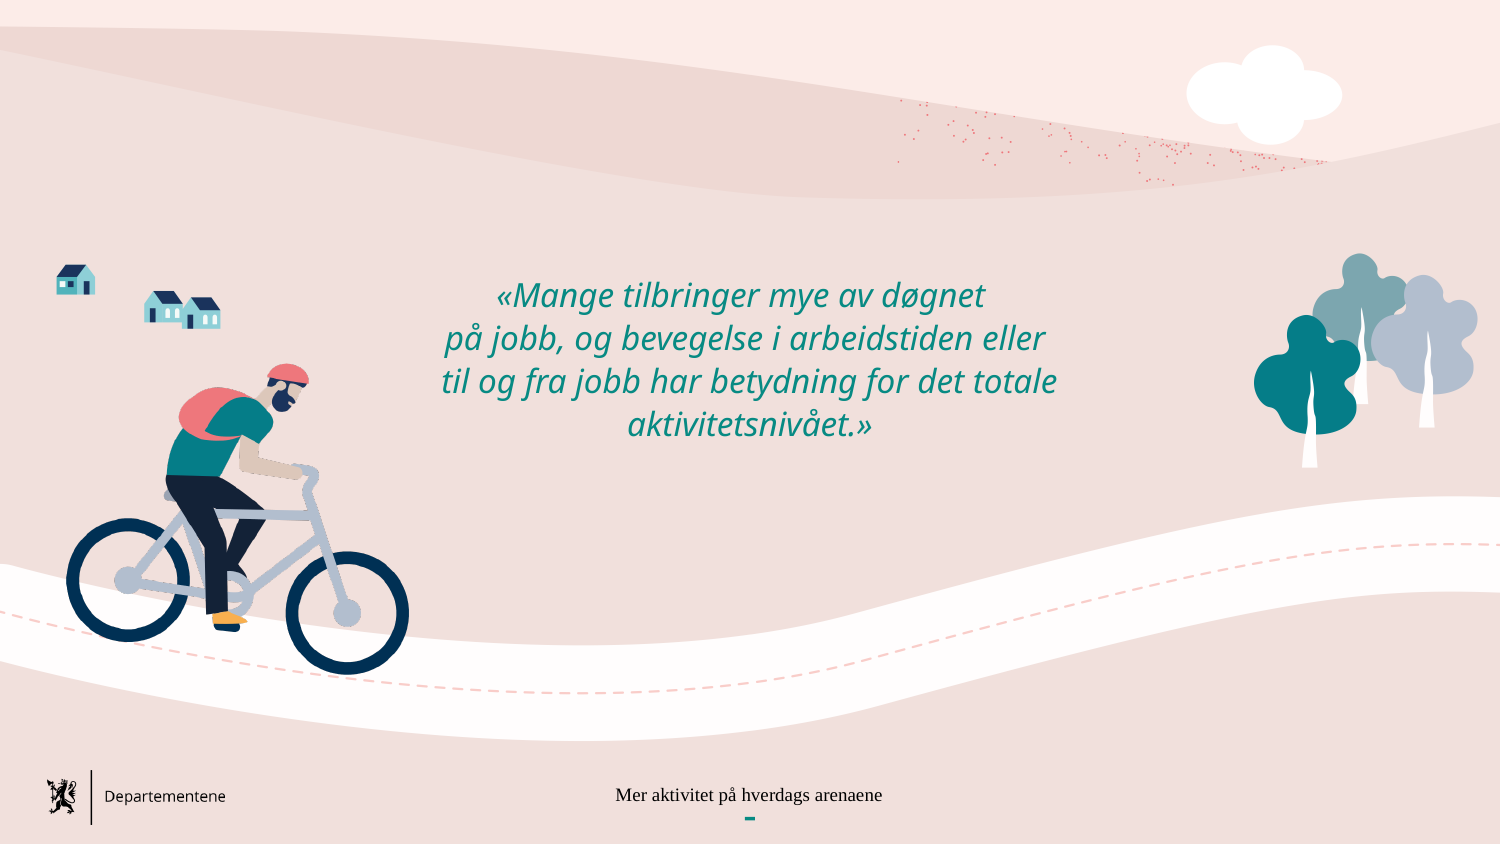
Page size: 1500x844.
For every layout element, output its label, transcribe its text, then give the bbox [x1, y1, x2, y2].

footer Mer aktivitet på hverdags arenaene [366, 782, 1134, 806]
picture [0, 0, 1500, 844]
list «Mange tilbringer mye av døgnet på jobb, og bevegelse i arbeidstiden eller til og fra jobb har betydning for det totale aktivitetsnivået.» [431, 250, 1069, 465]
